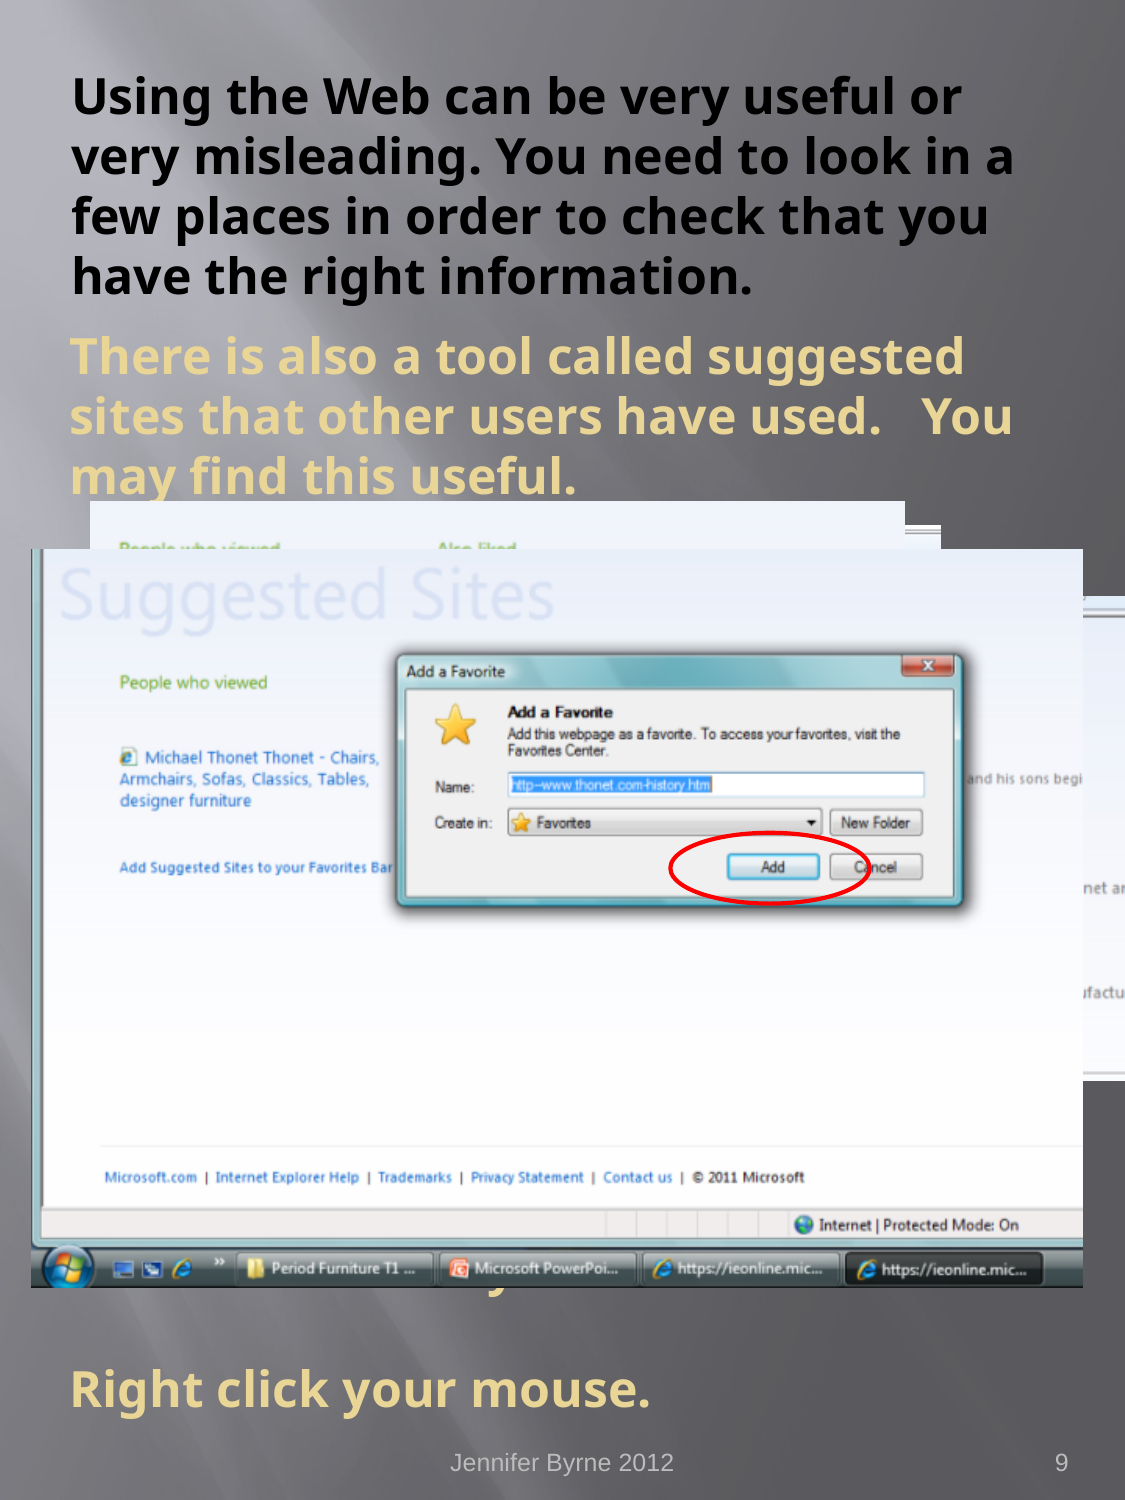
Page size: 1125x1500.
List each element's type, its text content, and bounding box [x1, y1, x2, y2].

slide_number 9 [975, 1403, 1069, 1484]
text_box Right click your mouse. [54, 1324, 1068, 1483]
footer Jennifer Byrne 2012 [384, 1403, 741, 1484]
picture [30, 501, 1125, 1288]
title Using the Web can be very useful or very misleading. You need to look in a few places in order to check that you have the right information. [56, 60, 1069, 310]
text_box There is also a tool called suggested sites that other users have used. You may find this useful. [54, 289, 1068, 540]
